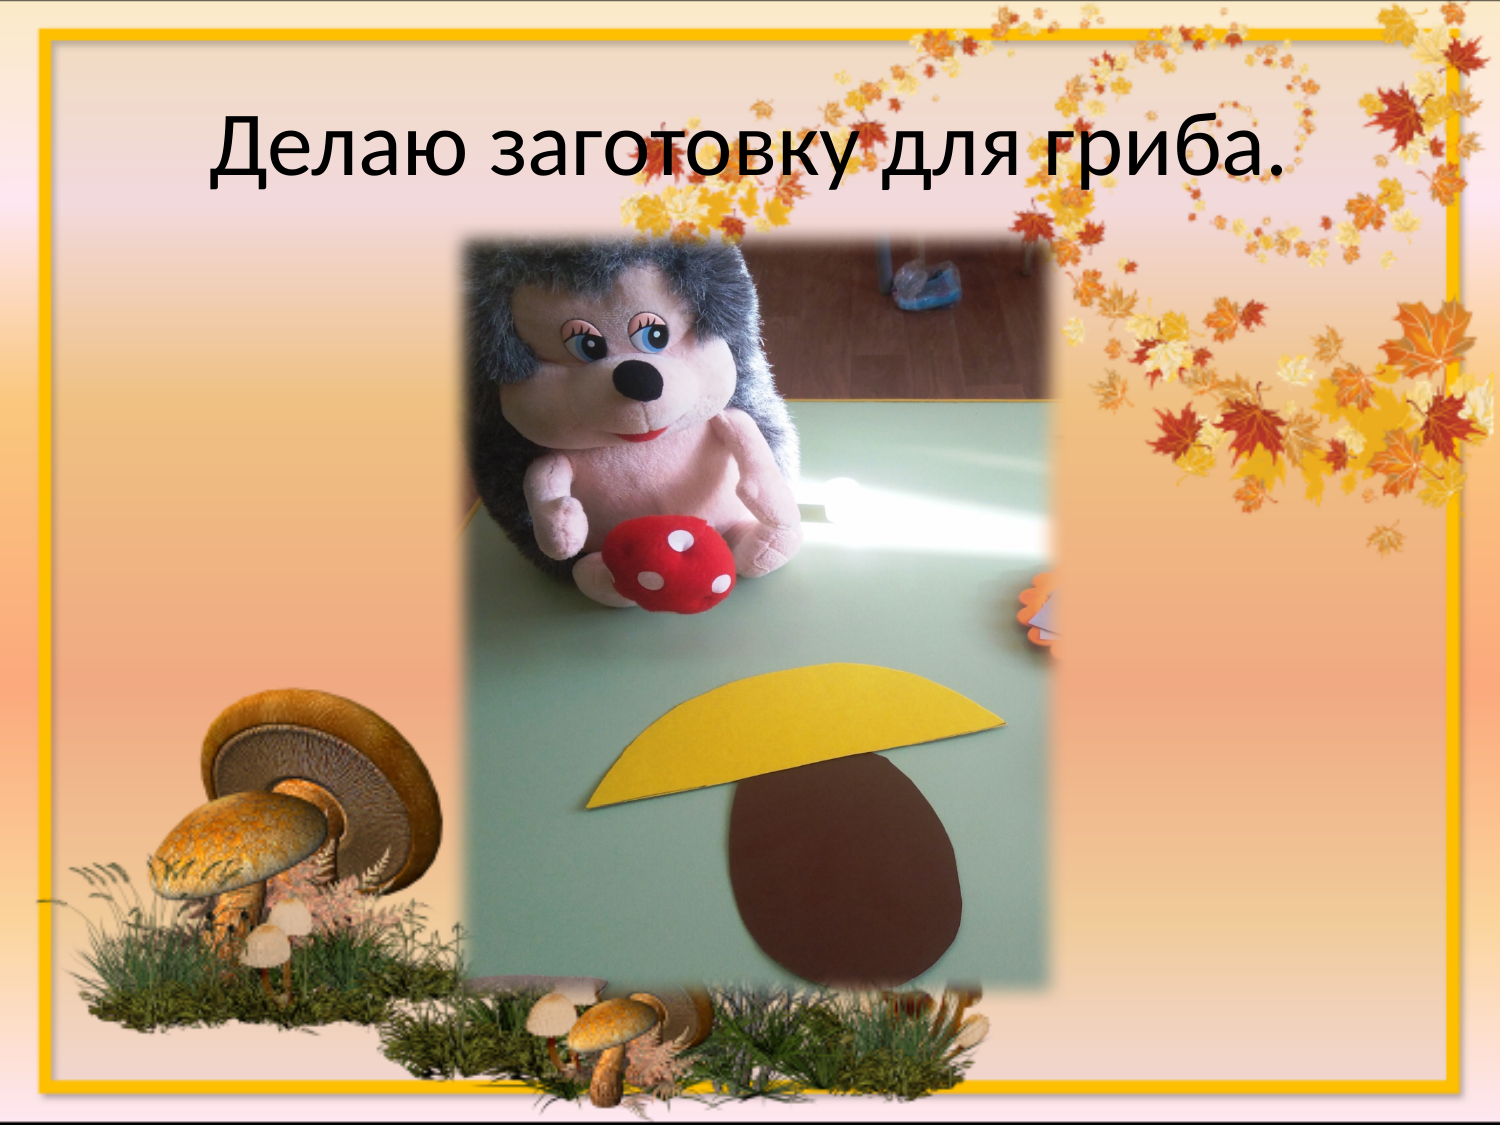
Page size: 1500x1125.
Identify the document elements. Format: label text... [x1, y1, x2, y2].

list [445, 222, 1067, 1008]
picture [0, 0, 1500, 1125]
title Делаю заготовку для гриба. [75, 45, 1425, 233]
